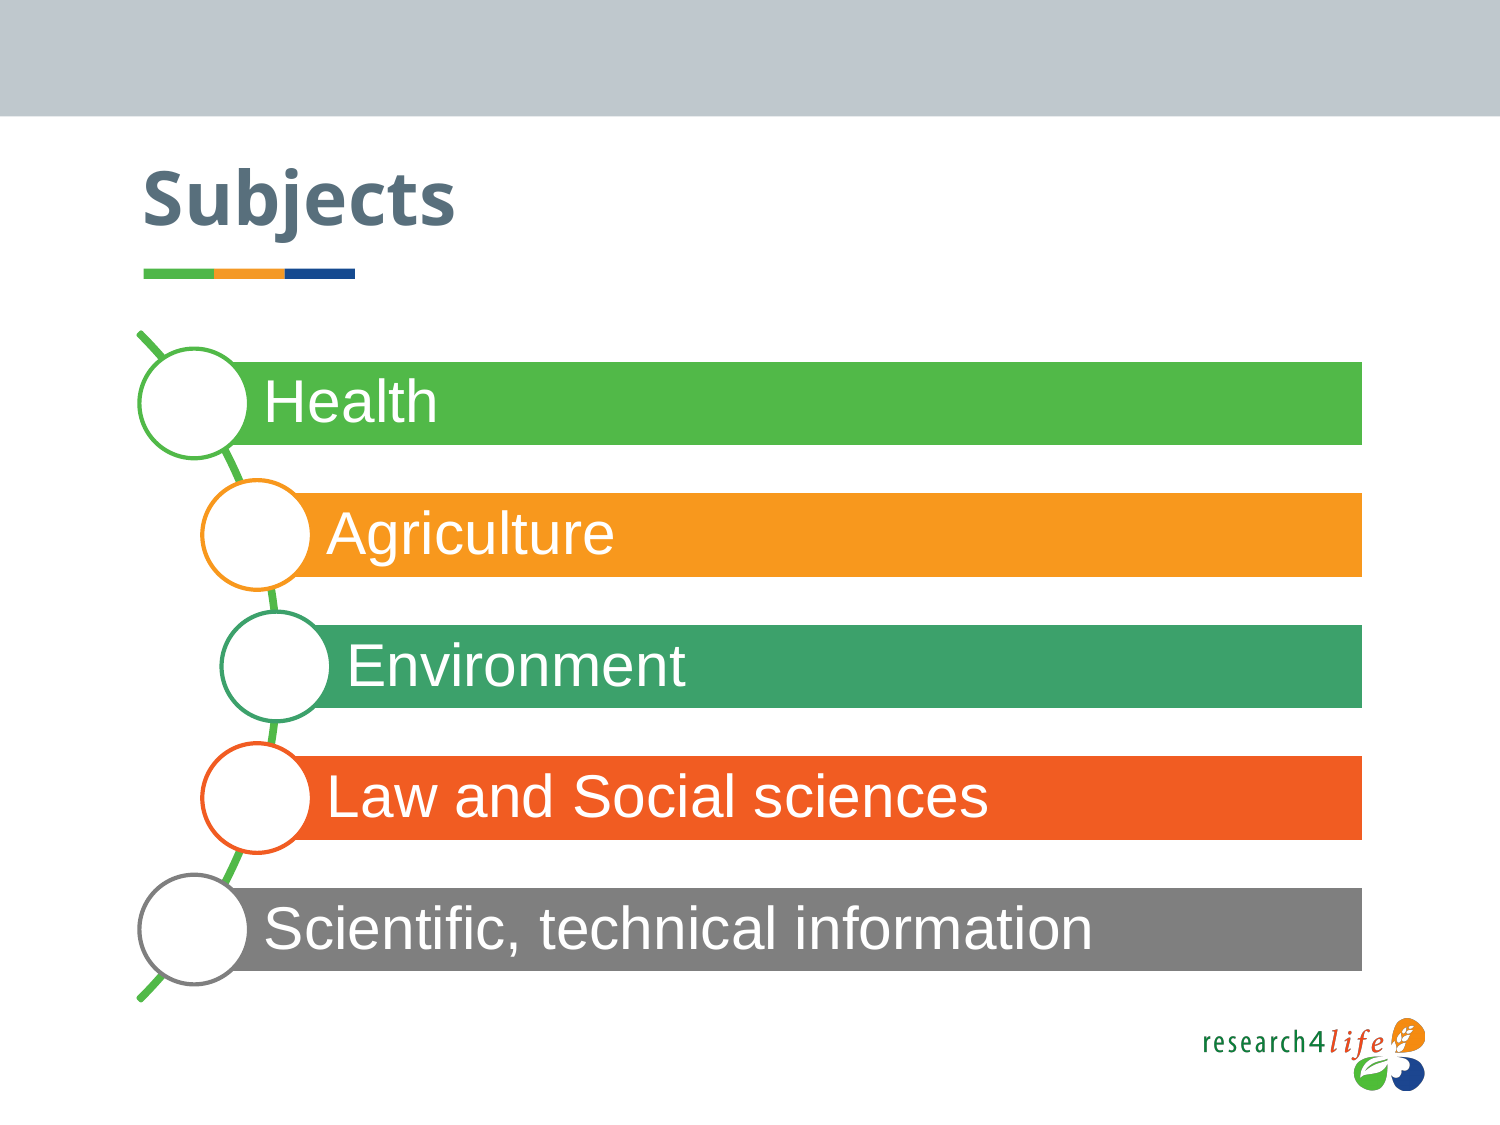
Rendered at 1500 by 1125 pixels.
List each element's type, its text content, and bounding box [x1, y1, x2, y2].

title Subjects [127, 74, 1365, 315]
picture [1204, 1018, 1425, 1091]
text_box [127, 315, 1374, 1018]
